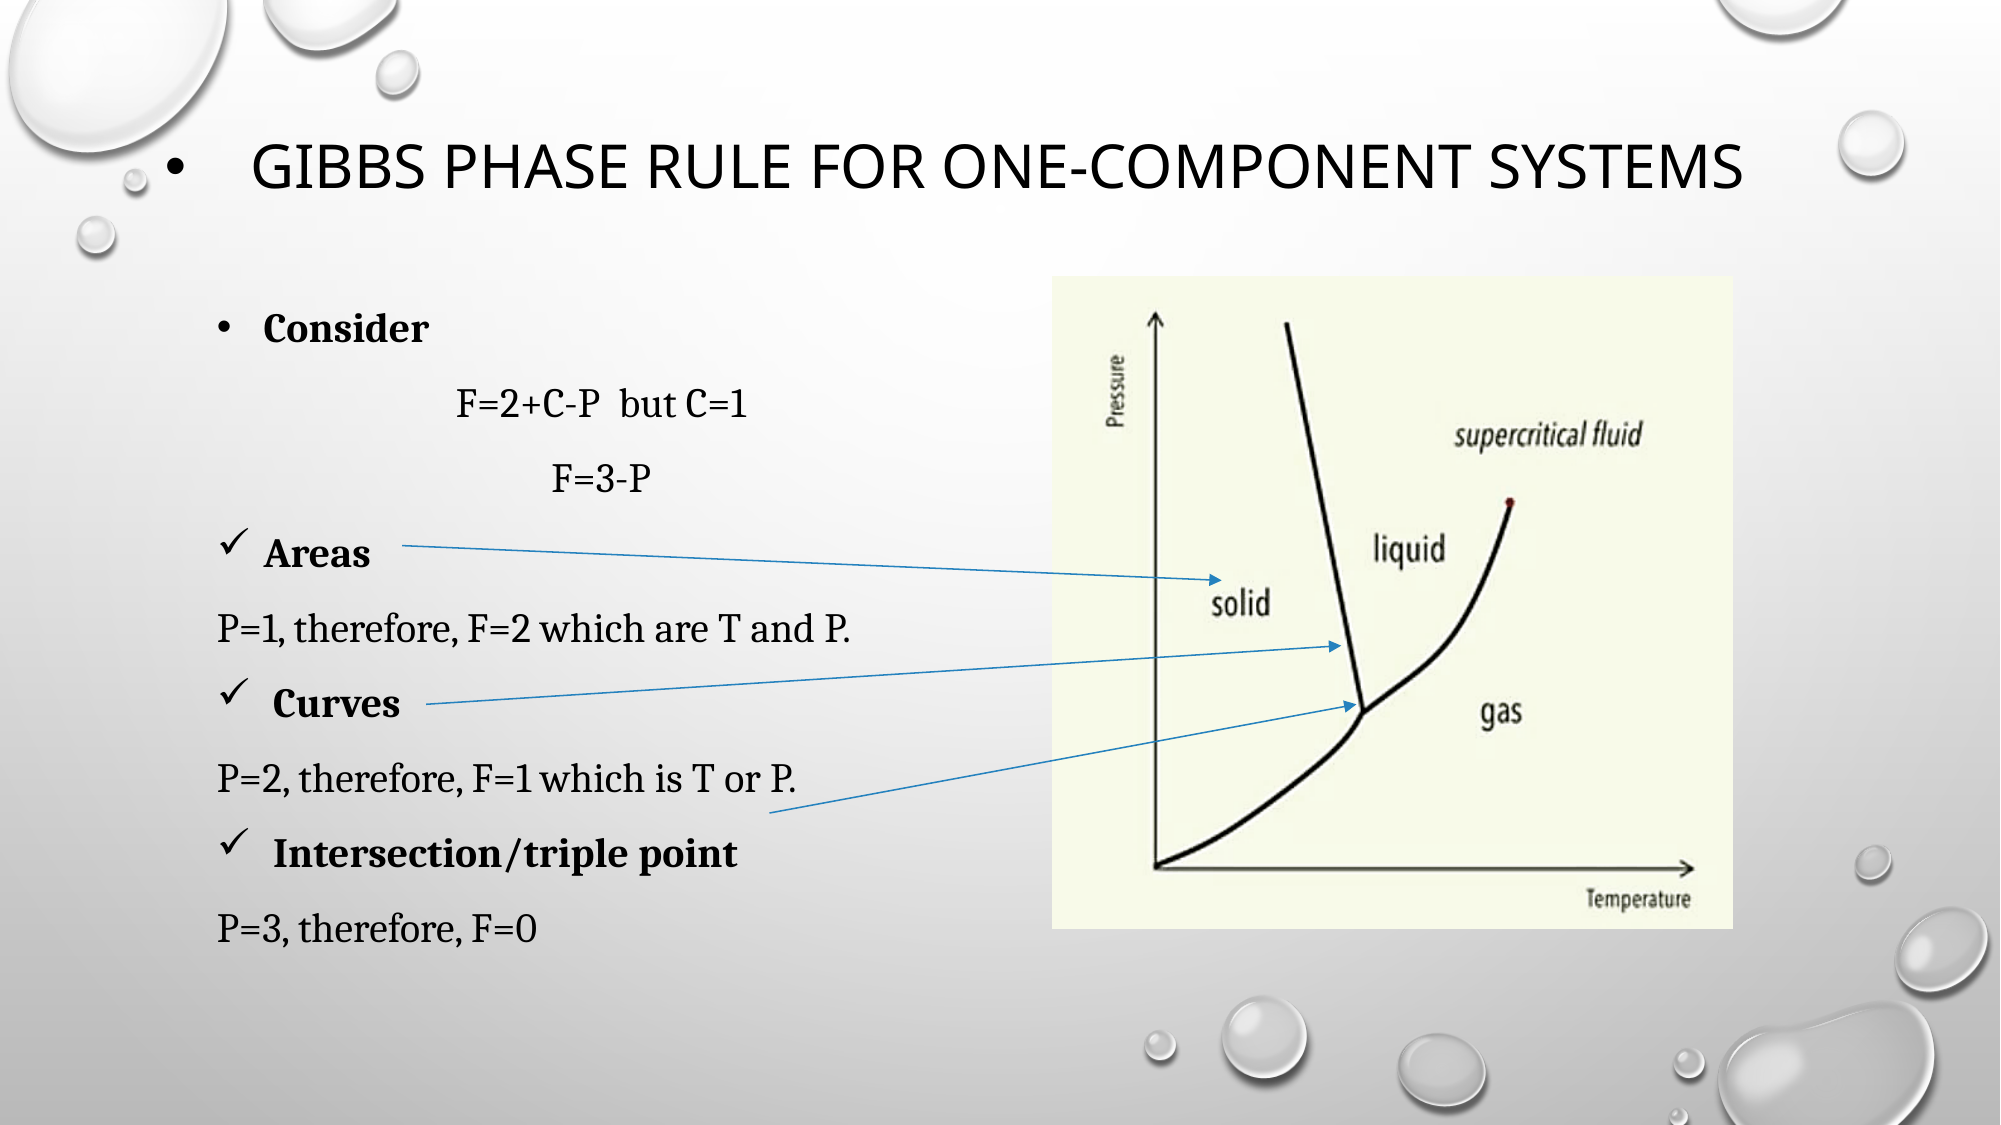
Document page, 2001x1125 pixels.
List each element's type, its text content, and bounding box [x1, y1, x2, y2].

title Gibbs Phase rule for one-component systems [149, 101, 1851, 237]
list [1051, 275, 1734, 929]
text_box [769, 704, 1357, 814]
picture [0, 0, 2000, 1125]
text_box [401, 545, 1222, 581]
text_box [425, 645, 1342, 705]
